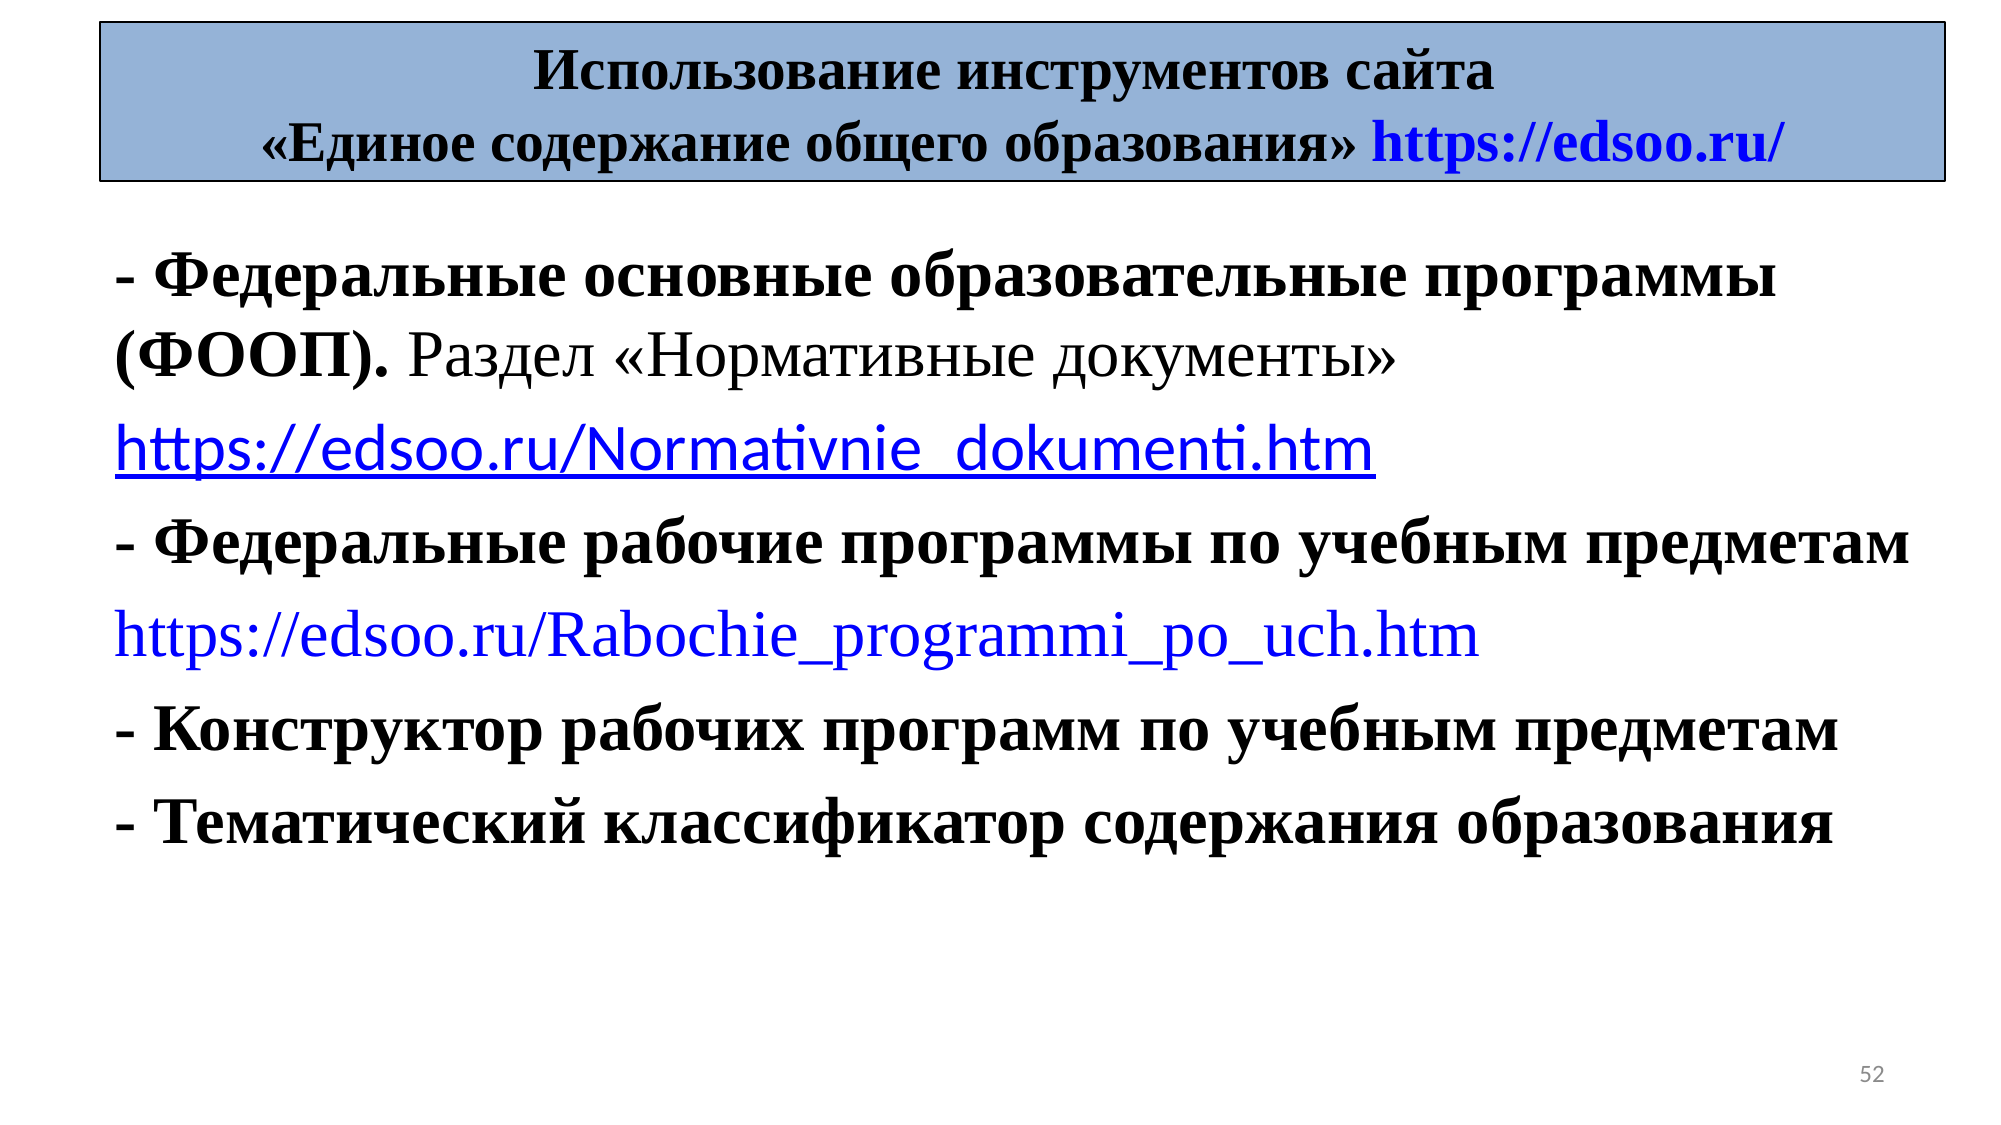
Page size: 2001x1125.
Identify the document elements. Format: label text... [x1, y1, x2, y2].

slide_number 52 [1433, 1042, 1900, 1103]
title Использование инструментов сайта «Единое содержание общего образования» https://edsoo.ru/ [99, 22, 1946, 181]
list - Федеральные основные образовательные программы (ФООП). Раздел «Нормативные документы» https://edsoo.ru/Normativnie_dokumenti.htm - Федеральные рабочие программы по учебным предметам https://edsoo.ru/Rabochie_programmi_po_uch.htm - Конструктор рабочих программ по учебным предметам - Тематический классификатор содержания образования [99, 222, 1946, 1103]
